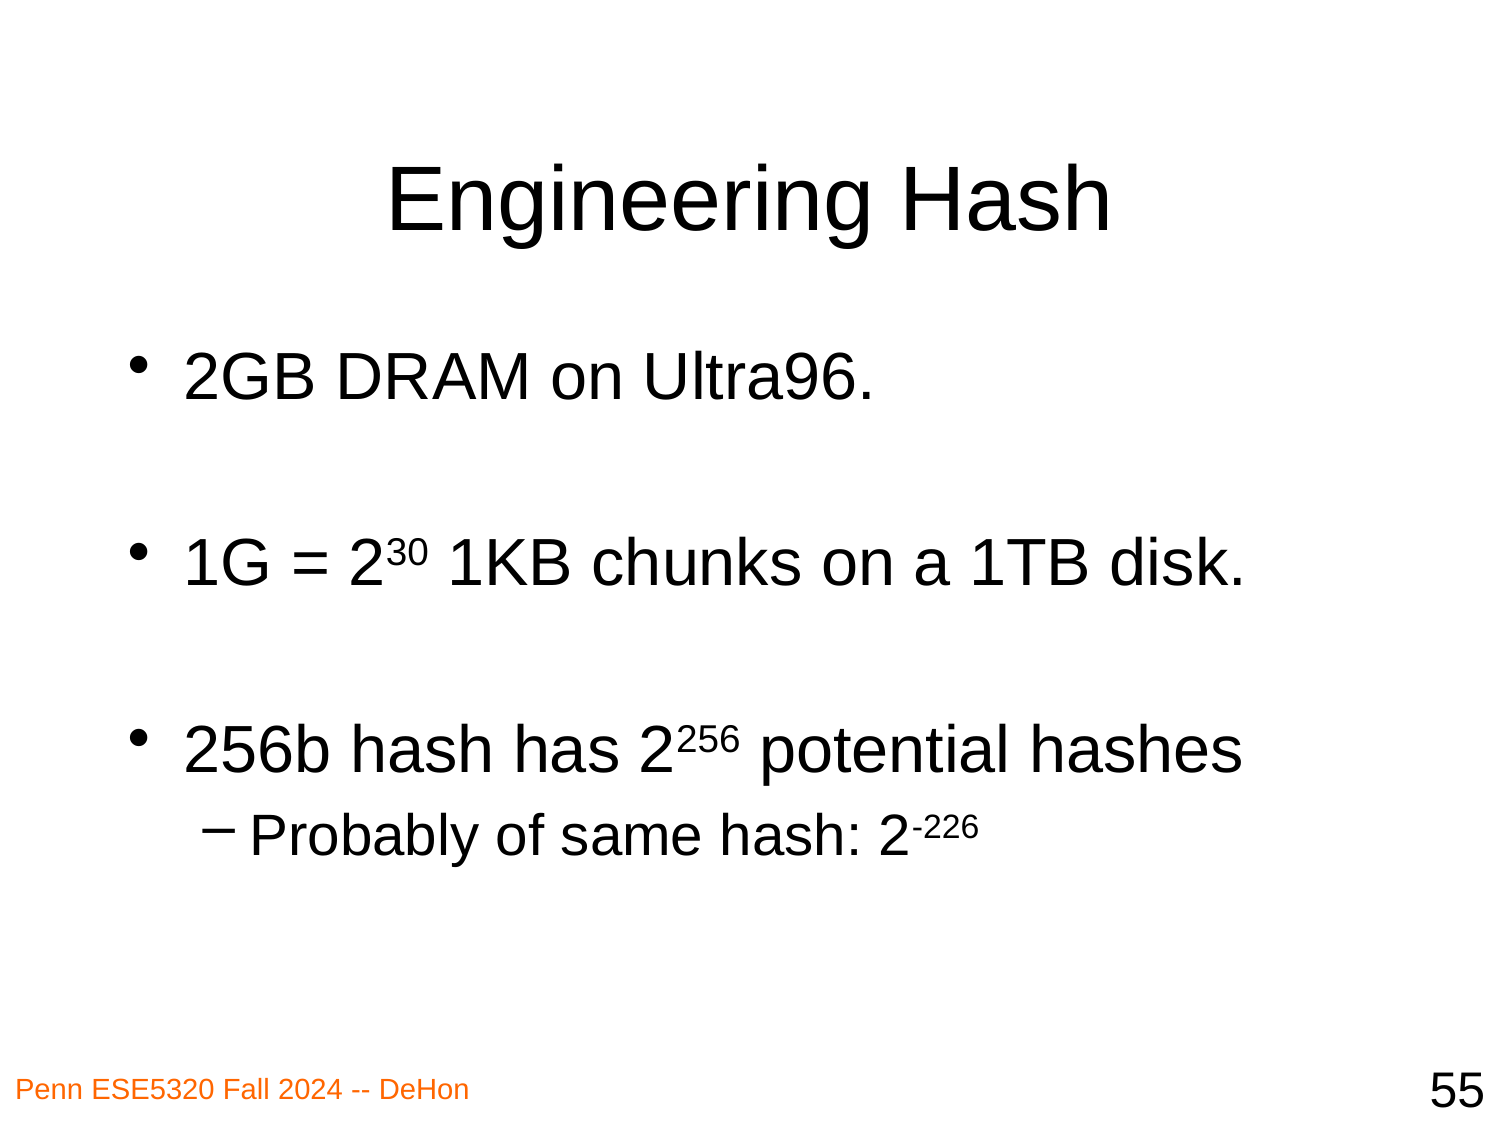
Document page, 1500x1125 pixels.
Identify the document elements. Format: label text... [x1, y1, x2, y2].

slide_number Penn ESE5320 Fall 2024 -- DeHon [0, 1062, 576, 1125]
slide_number 55 [1187, 1049, 1500, 1125]
list 2GB DRAM on Ultra96. 1G = 230 1KB chunks on a 1TB disk. 256b hash has 2256 potential hashes Probably of same hash: 2-226 [112, 324, 1388, 1001]
title Engineering Hash [112, 99, 1388, 288]
